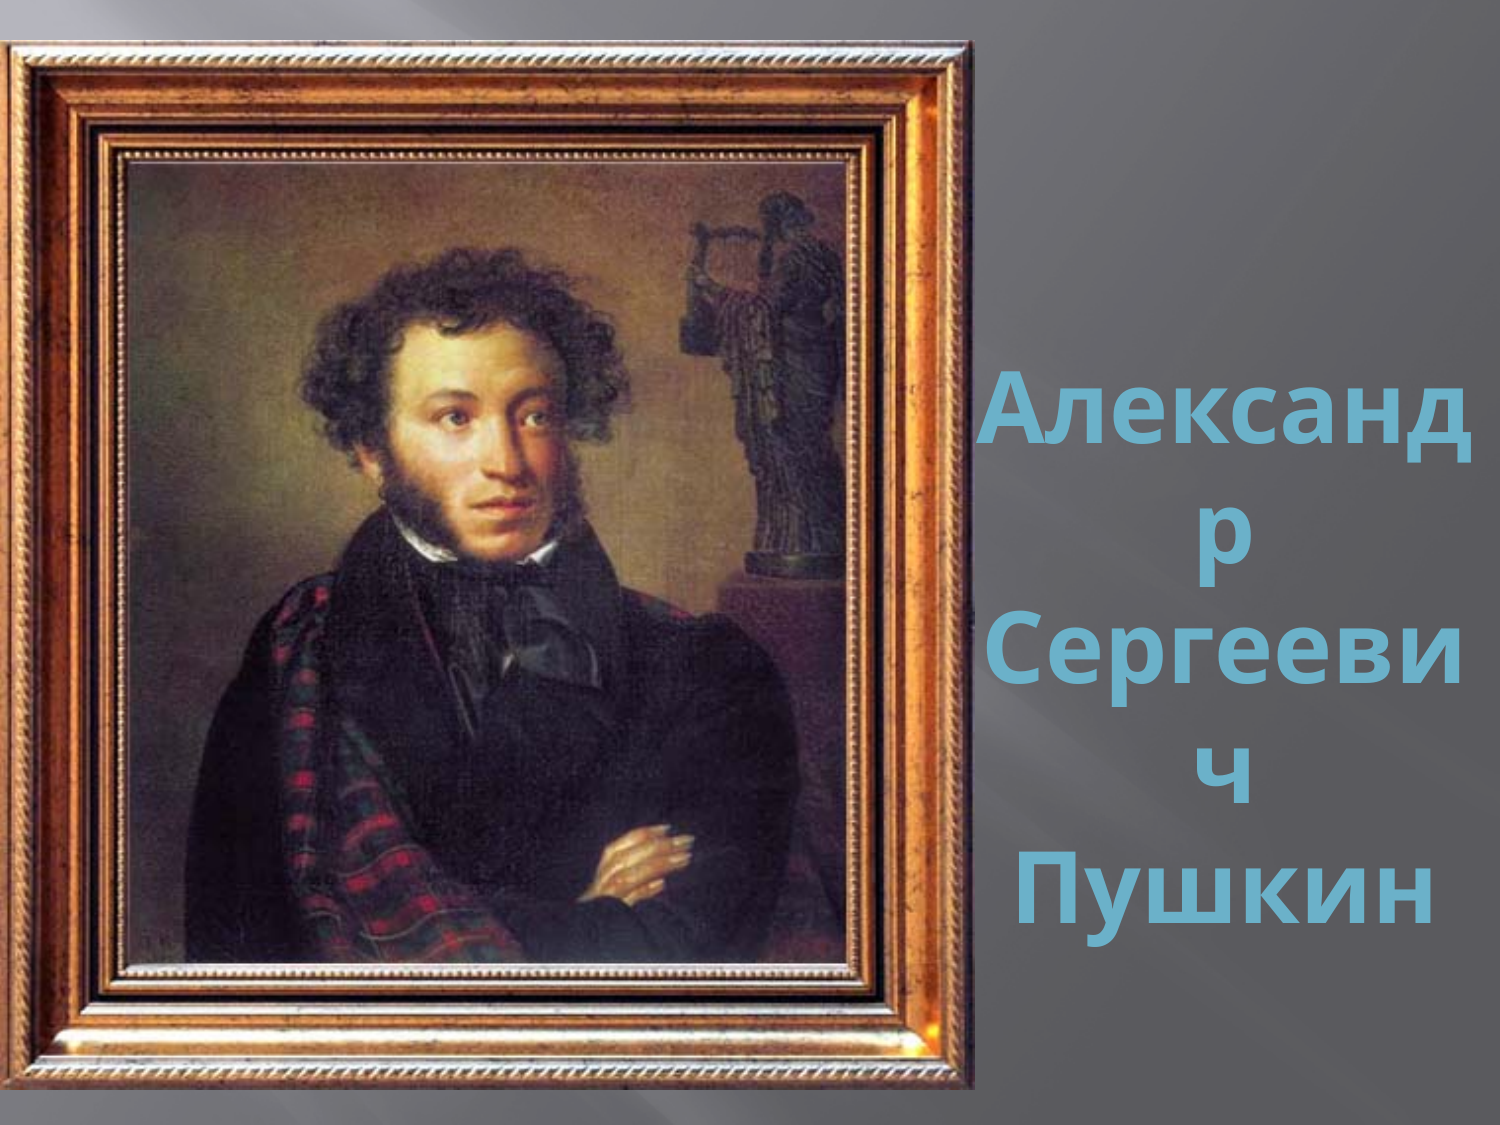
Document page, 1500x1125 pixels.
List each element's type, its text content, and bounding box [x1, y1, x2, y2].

picture [0, 40, 975, 1091]
text_box Александр Сергеевич Пушкин [1017, 336, 1500, 951]
